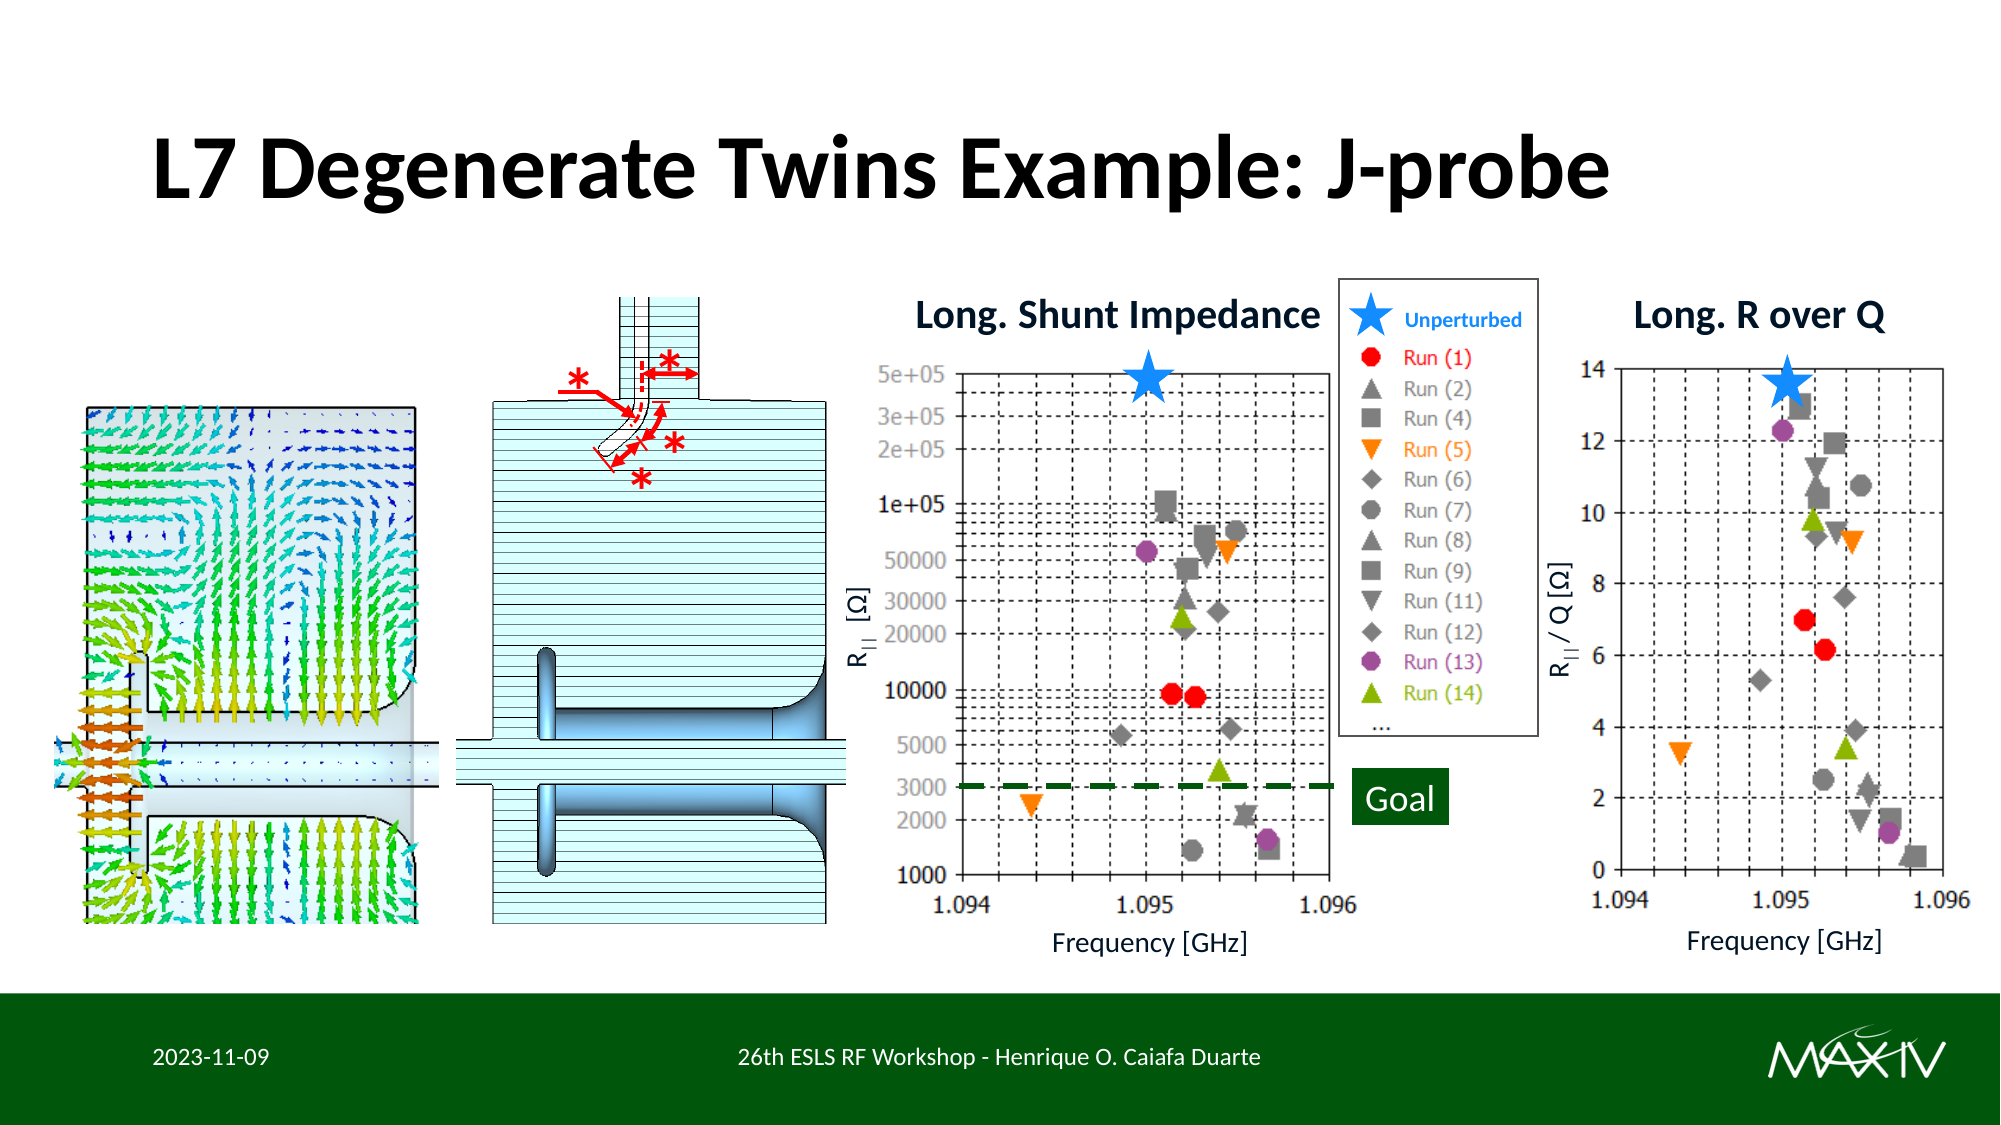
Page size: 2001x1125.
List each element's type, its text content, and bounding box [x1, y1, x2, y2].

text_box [456, 297, 846, 924]
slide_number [137, 1025, 588, 1086]
title L7 Degenerate Twins Example: J-probe [137, 59, 1857, 278]
picture [54, 397, 439, 924]
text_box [829, 279, 1368, 967]
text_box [1338, 279, 1539, 737]
footer 26th ESLS RF Workshop - Henrique O. Caiafa Duarte [662, 1025, 1338, 1086]
text_box Goal [1368, 765, 1452, 828]
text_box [1532, 279, 1980, 965]
